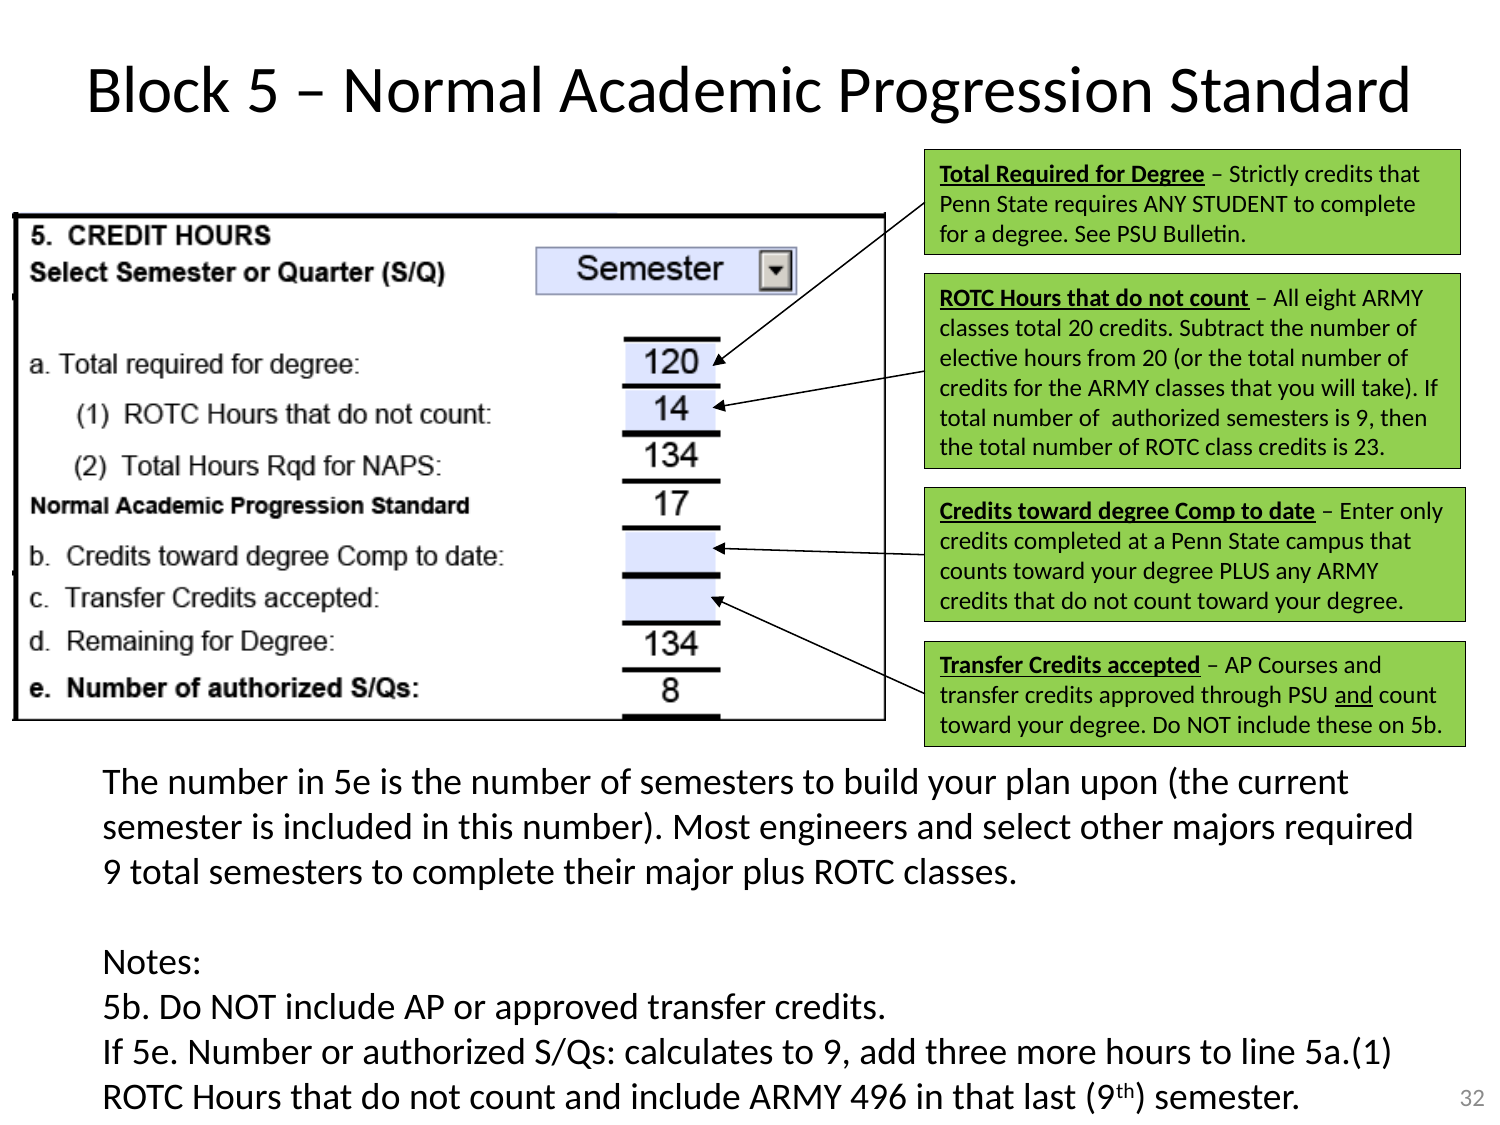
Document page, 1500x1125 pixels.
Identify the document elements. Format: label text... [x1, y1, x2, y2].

text_box Total Required for Degree – Strictly credits that Penn State requires ANY STUDENT to complete for a degree. See PSU Bulletin. [924, 149, 1461, 255]
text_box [710, 596, 1466, 748]
text_box ROTC Hours that do not count – All eight ARMY classes total 20 credits. Subtract the number of elective hours from 20 (or the total number of credits for the ARMY classes that you will take). If total number of authorized semesters is 9, then the total number of ROTC class credits is 23. [924, 273, 1461, 469]
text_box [712, 487, 1466, 596]
picture [12, 212, 886, 721]
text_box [712, 202, 926, 367]
text_box The number in 5e is the number of semesters to build your plan upon (the current semester is included in this number). Most engineers and select other majors required 9 total semesters to complete their major plus ROTC classes. Notes: 5b. Do NOT include AP or approved transfer credits. If 5e. Number or authorized S/Qs: calculates to 9, add three more hours to line 5a.(1) ROTC Hours that do not count and include ARMY 496 in that last (9th) semester. [87, 749, 1450, 1125]
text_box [712, 372, 926, 408]
title Block 5 – Normal Academic Progression Standard [0, 0, 1500, 180]
slide_number 32 [1149, 1066, 1500, 1125]
